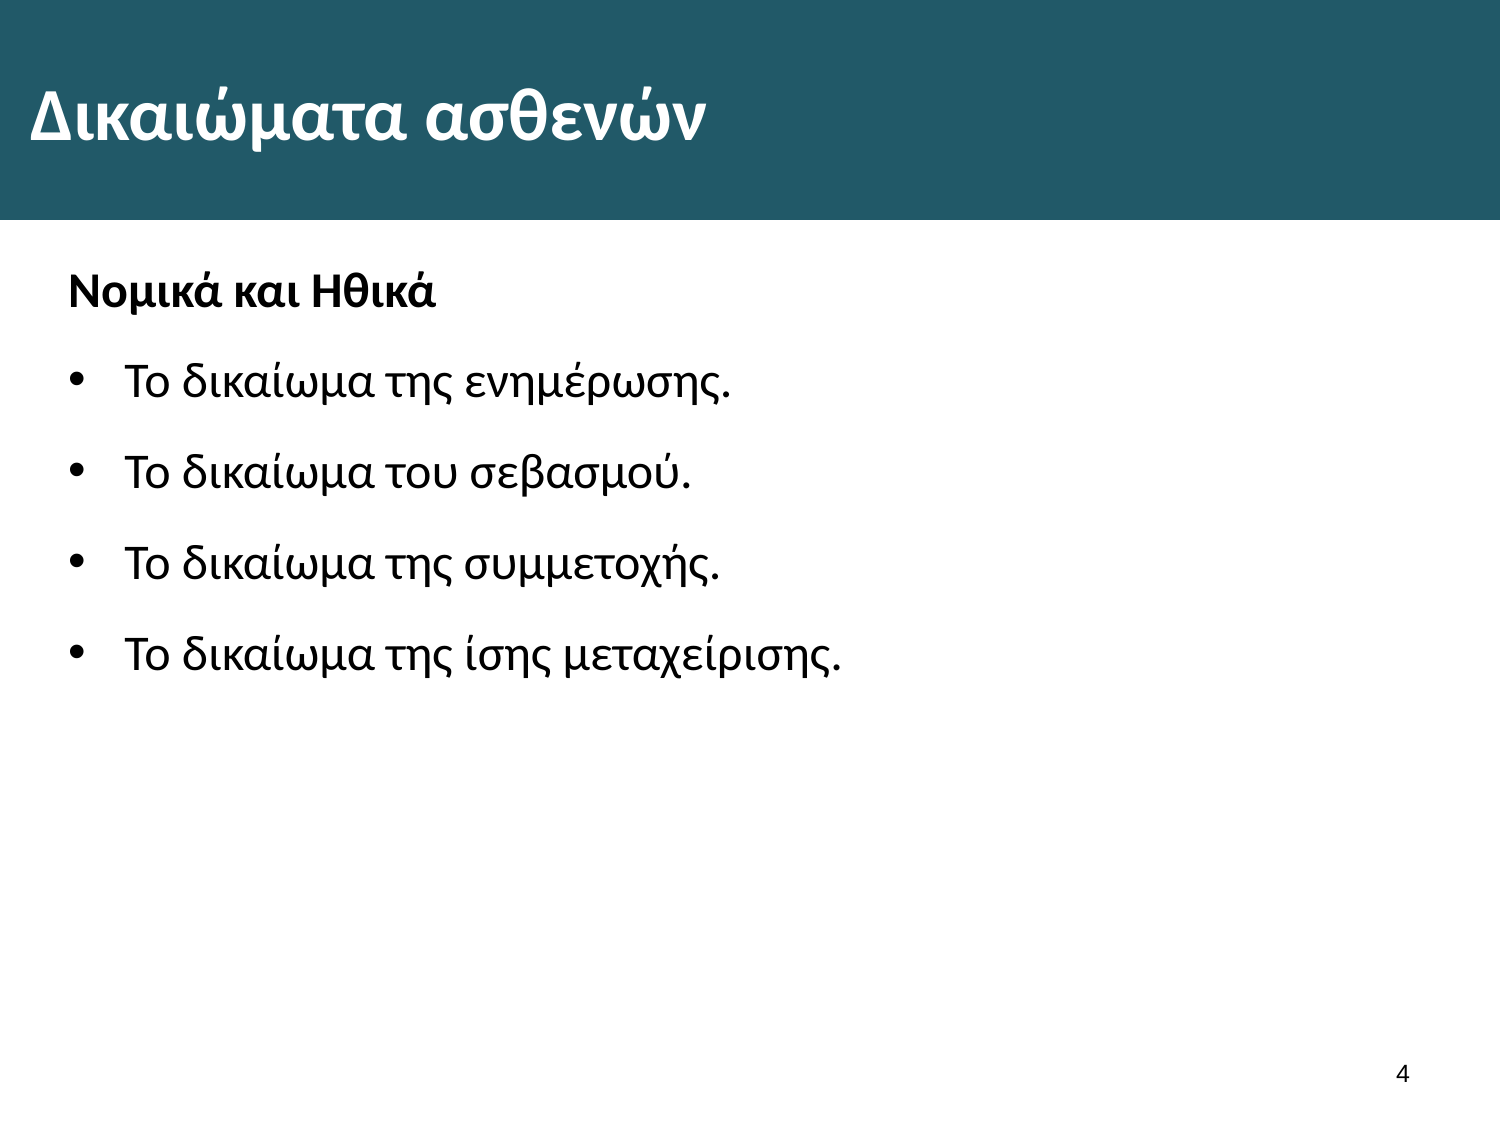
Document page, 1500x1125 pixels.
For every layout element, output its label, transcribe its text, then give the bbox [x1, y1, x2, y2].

list Νομικά και Ηθικά Το δικαίωμα της ενημέρωσης. Το δικαίωμα του σεβασμού. Το δικαίωμα της συμμετοχής. Το δικαίωμα της ίσης μεταχείρισης. [53, 243, 1459, 1106]
title Δικαιώματα ασθενών [0, 0, 1500, 220]
slide_number 3 [1074, 1042, 1425, 1103]
